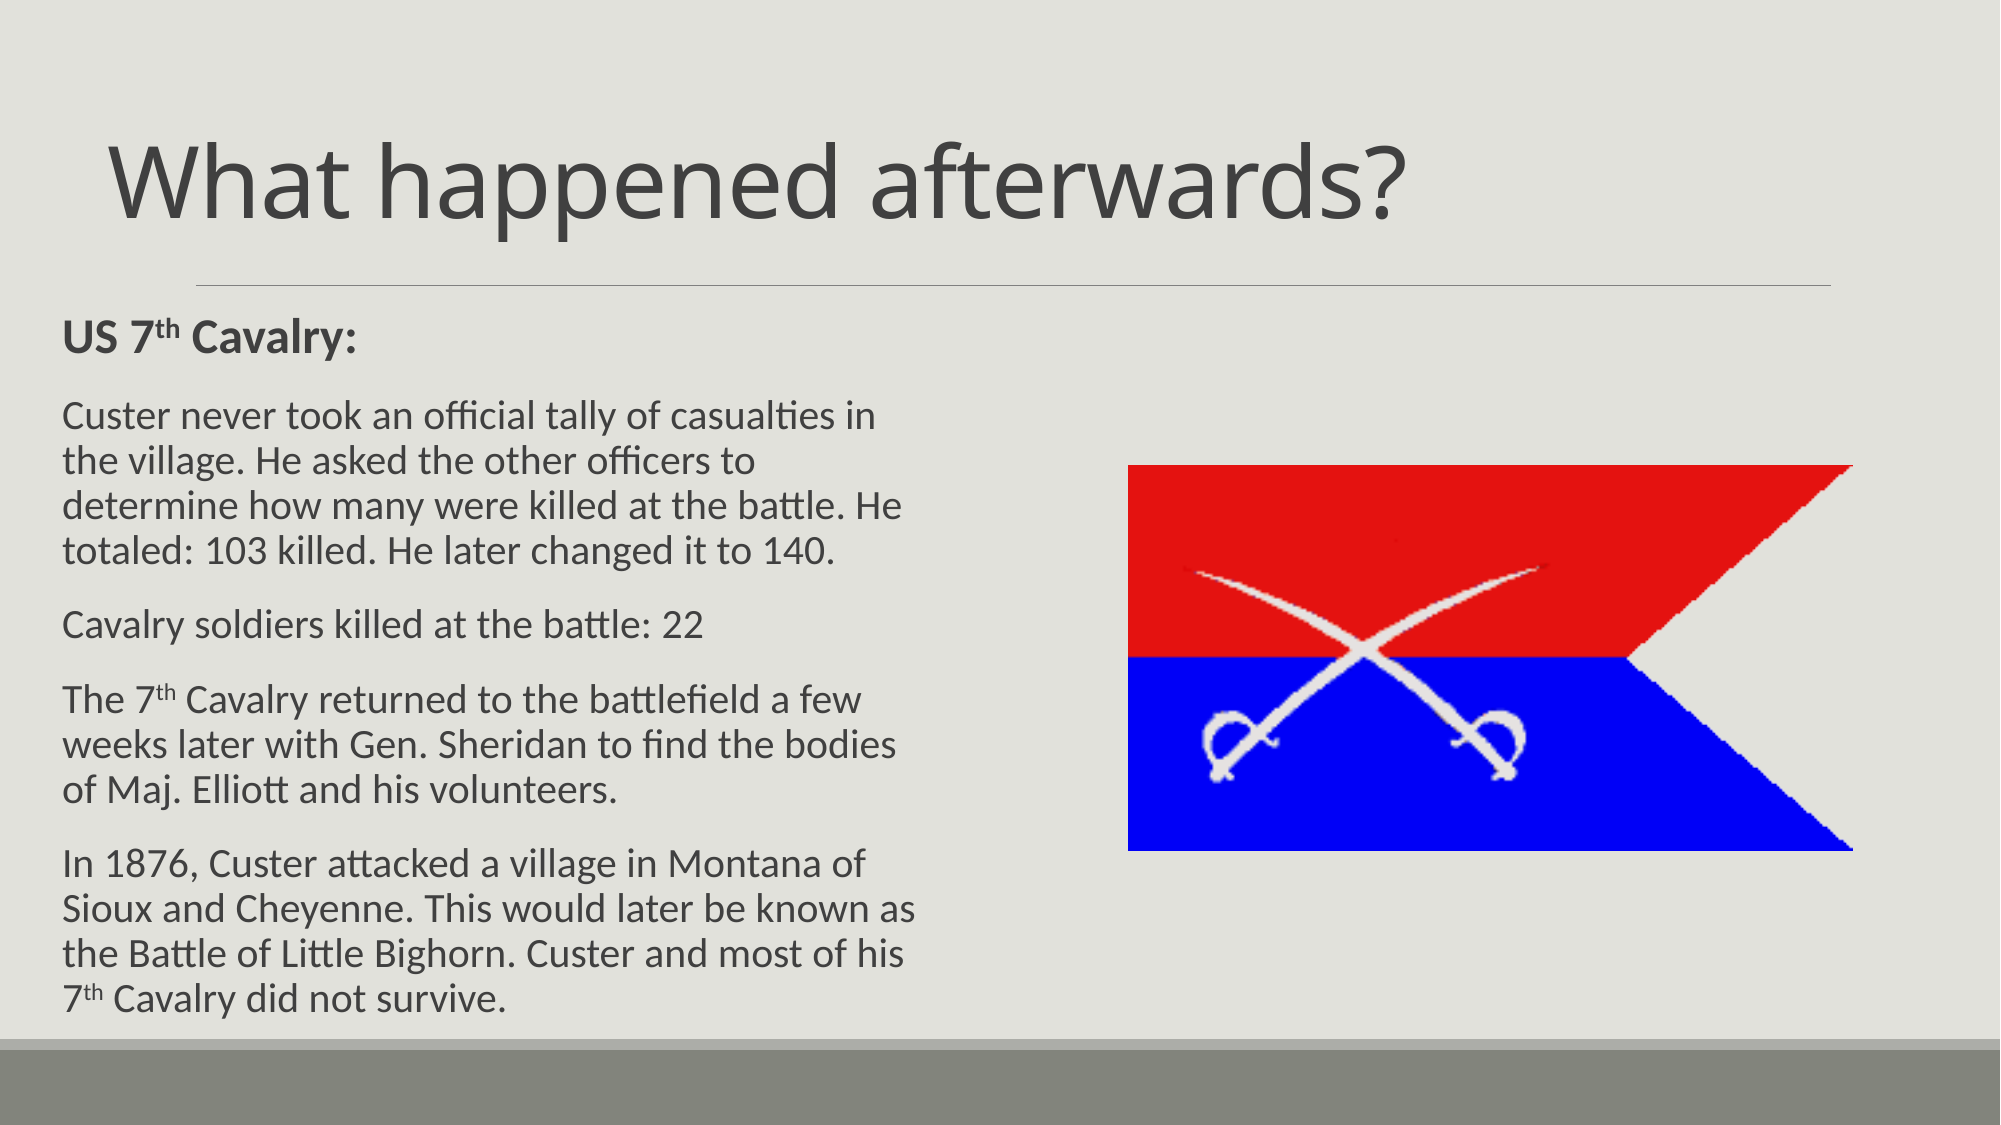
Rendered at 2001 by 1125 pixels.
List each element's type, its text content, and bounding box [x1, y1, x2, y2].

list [1127, 465, 1854, 851]
title What happened afterwards? [92, 8, 1743, 247]
list US 7th Cavalry: Custer never took an official tally of casualties in the village. He asked the other officers to determine how many were killed at the battle. He totaled: 103 killed. He later changed it to 140. Cavalry soldiers killed at the battle: 22 The 7th Cavalry returned to the battlefield a few weeks later with Gen. Sheridan to find the bodies of Maj. Elliott and his volunteers. In 1876, Custer attacked a village in Montana of Sioux and Cheyenne. This would later be known as the Battle of Little Bighorn. Custer and most of his 7th Cavalry did not survive. [47, 302, 928, 1038]
